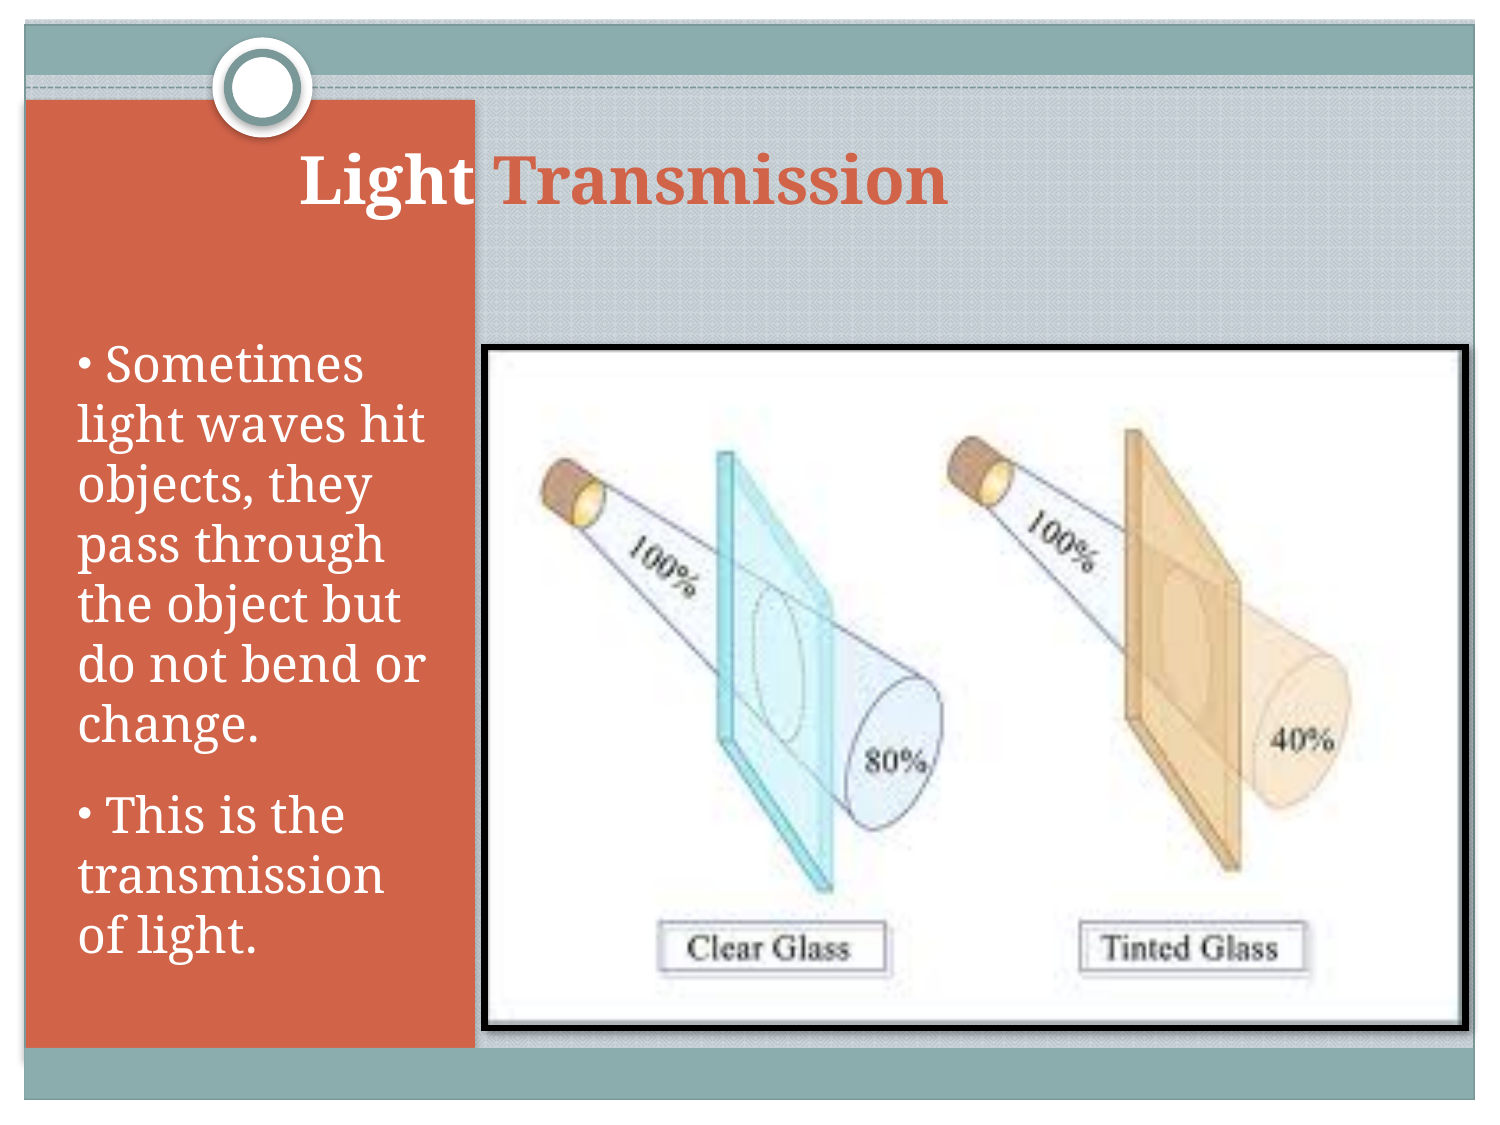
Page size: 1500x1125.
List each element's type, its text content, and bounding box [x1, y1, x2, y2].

title Light Transmission [125, 137, 1125, 225]
list Sometimes light waves hit objects, they pass through the object but do not bend or change. This is the transmission of light. [62, 324, 450, 1005]
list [487, 349, 1463, 1026]
